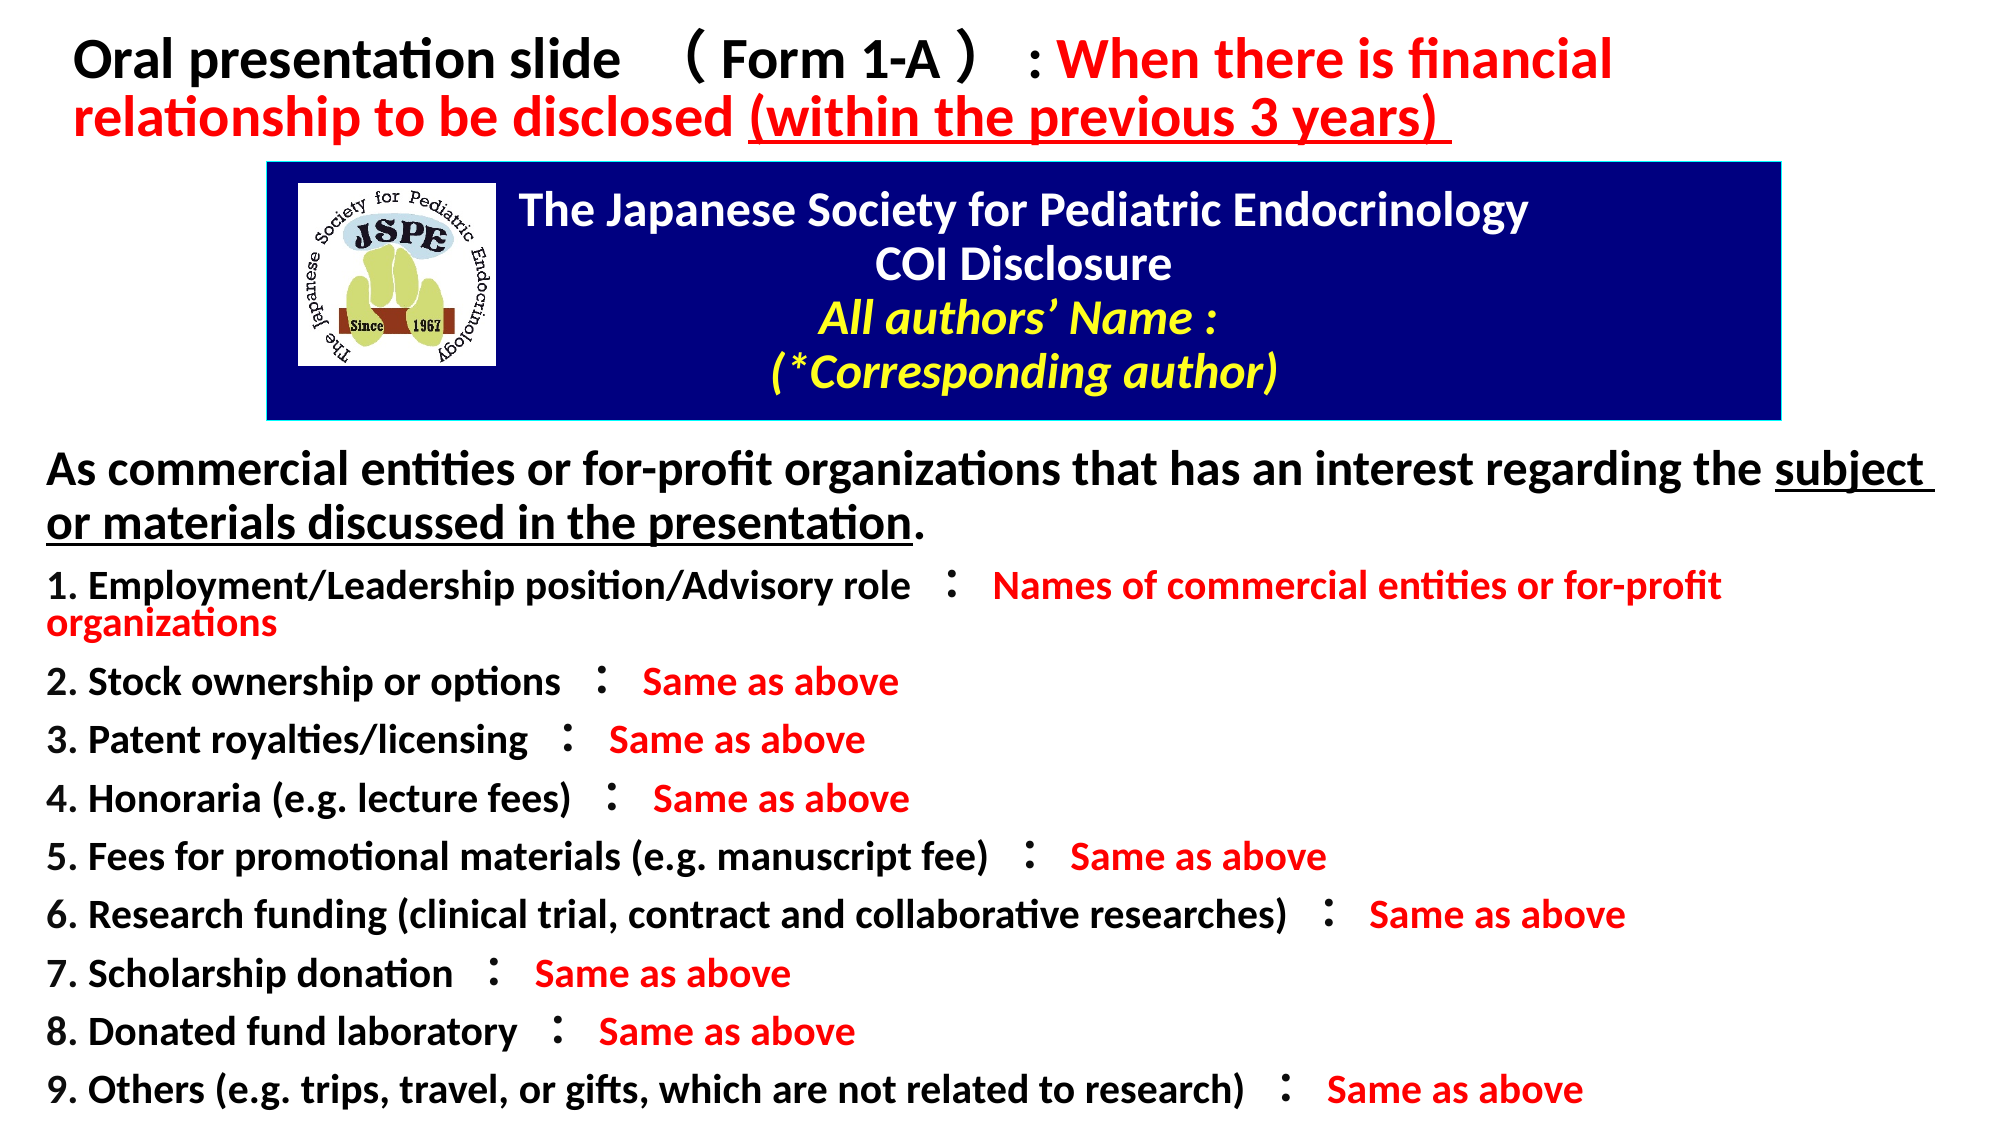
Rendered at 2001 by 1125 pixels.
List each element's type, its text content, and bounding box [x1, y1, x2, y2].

picture [298, 183, 496, 366]
list As commercial entities or for-profit organizations that has an interest regarding the subject or materials discussed in the presentation. 1. Employment/Leadership position/Advisory role ： Names of commercial entities or for-profit organizations 2. Stock ownership or options ： Same as above 3. Patent royalties/licensing ： Same as above 4. Honoraria (e.g. lecture fees) ： Same as above 5. Fees for promotional materials (e.g. manuscript fee) ： Same as above 6. Research funding (clinical trial, contract and collaborative researches) ： Same as above 7. Scholarship donation ： Same as above 8. Donated fund laboratory ： Same as above 9. Others (e.g. trips, travel, or gifts, which are not related to research) ： Same as above [31, 454, 1966, 1119]
title The Japanese Society for Pediatric Endocrinology COI Disclosure All authors’ Name : (*Corresponding author) [266, 161, 1782, 421]
text_box Oral presentation slide （Form 1-A）: When there is financial relationship to be disclosed (within the previous 3 years) [58, 23, 1892, 156]
